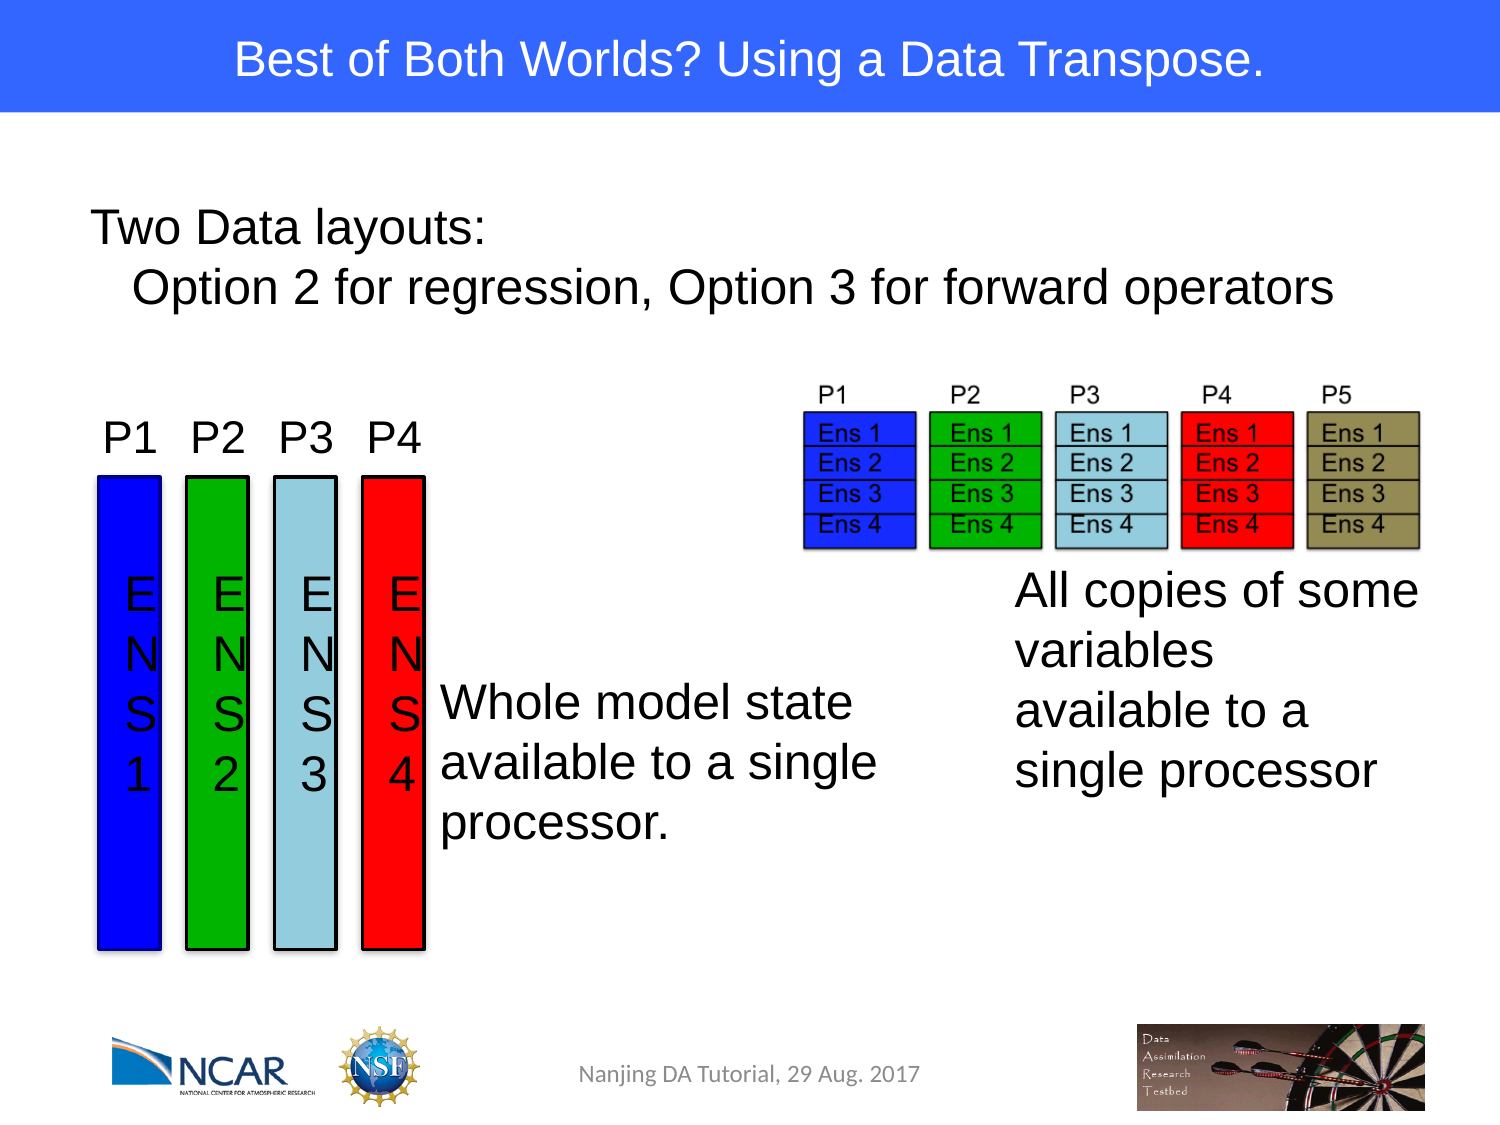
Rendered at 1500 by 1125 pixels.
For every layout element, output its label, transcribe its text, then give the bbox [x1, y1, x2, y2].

text_box Whole model state available to a single processor. [444, 662, 963, 858]
text_box Two Data layouts: Option 2 for regression, Option 3 for forward operators [74, 187, 1425, 323]
picture [799, 374, 1424, 555]
title Best of Both Worlds? Using a Data Transpose. [0, 0, 1500, 113]
text_box All copies of some variables available to a single processor [999, 549, 1438, 805]
picture [112, 1037, 315, 1095]
footer Nanjing DA Tutorial, 29 Aug. 2017 [512, 1042, 988, 1103]
picture [337, 1024, 421, 1108]
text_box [87, 399, 440, 951]
picture [1137, 1024, 1425, 1111]
